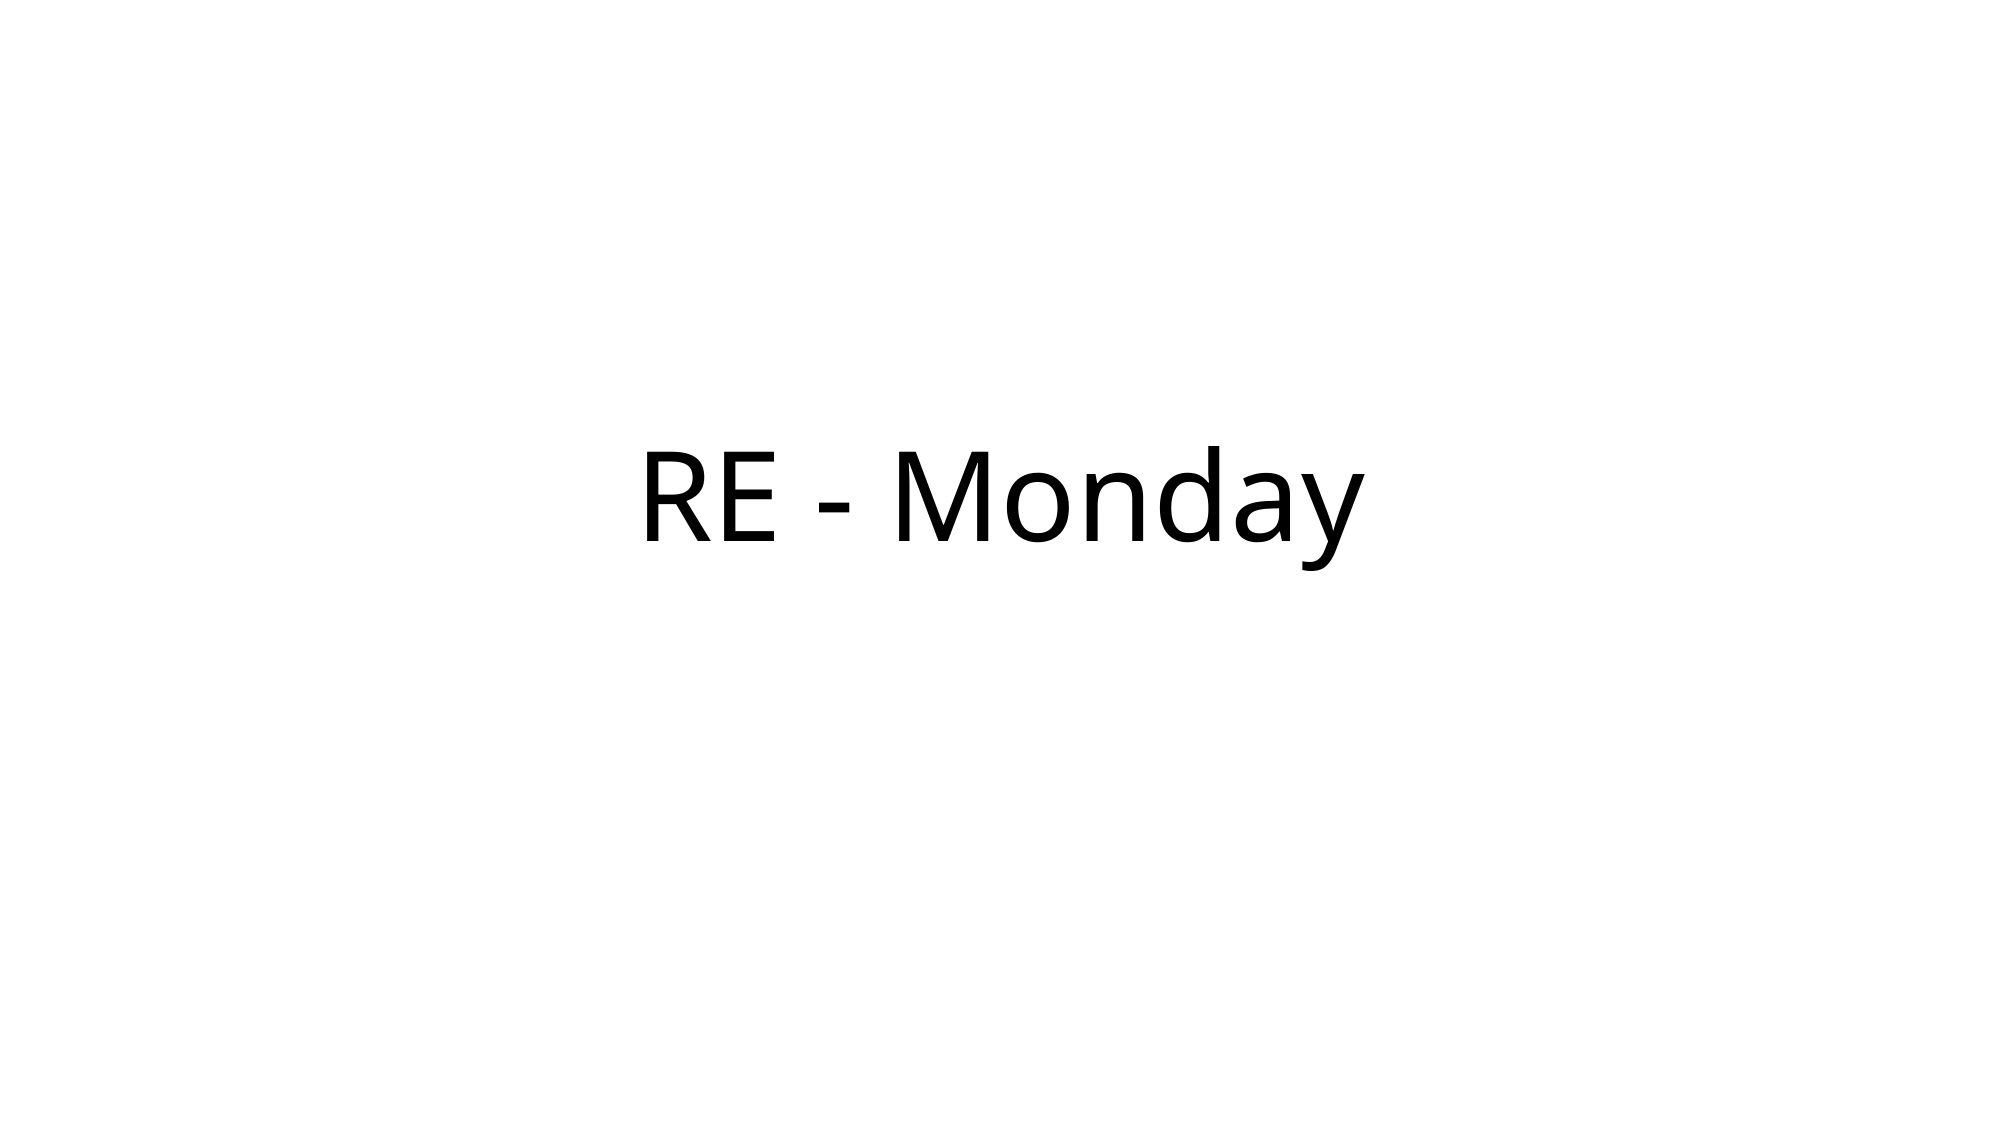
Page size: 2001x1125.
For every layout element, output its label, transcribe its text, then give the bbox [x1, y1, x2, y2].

title RE - Monday [249, 184, 1750, 576]
